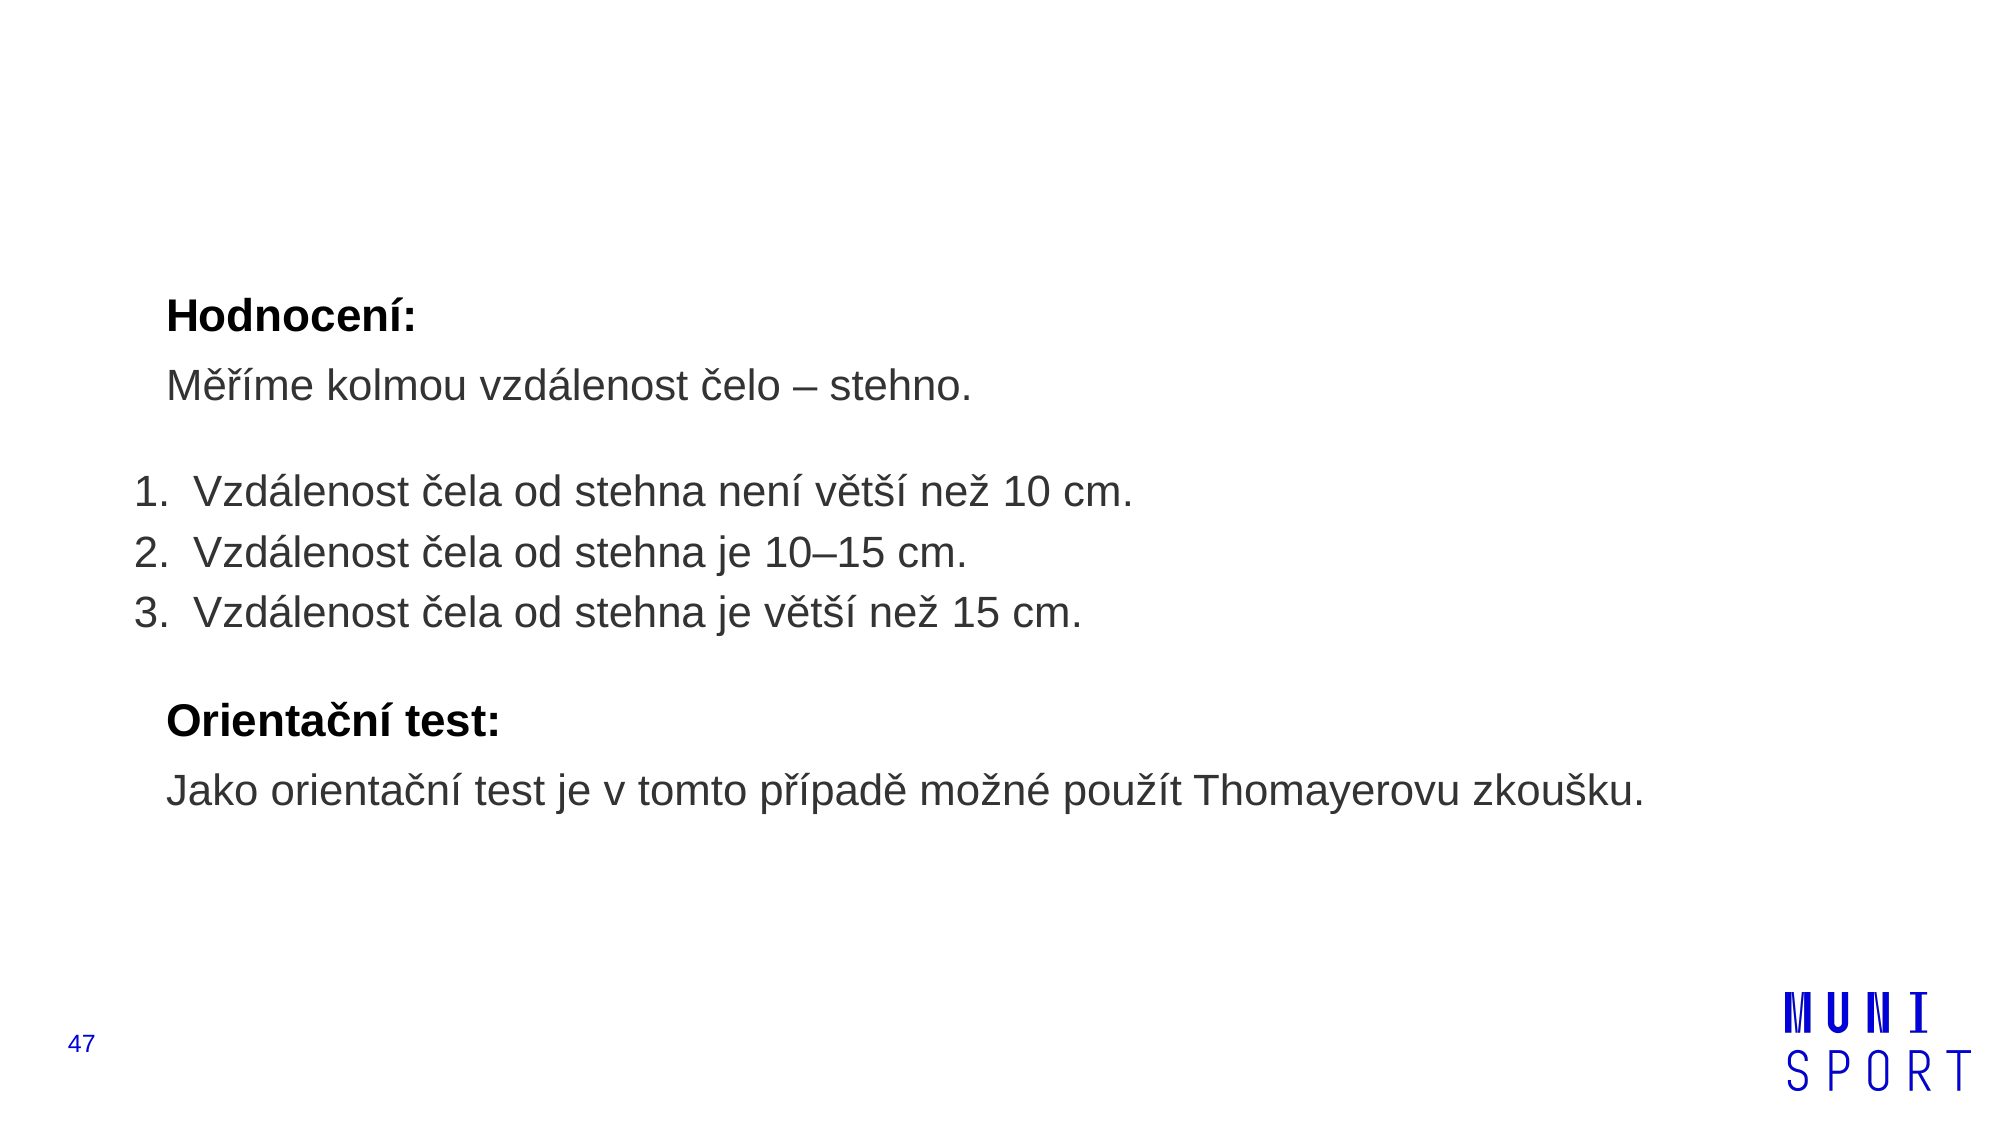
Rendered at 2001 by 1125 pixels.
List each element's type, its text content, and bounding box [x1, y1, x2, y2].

picture [1785, 992, 1971, 1091]
slide_number ‹#› [67, 1021, 110, 1063]
list Hodnocení: Měříme kolmou vzdálenost čelo – stehno. Vzdálenost čela od stehna není větší než 10 cm. Vzdálenost čela od stehna je 10–15 cm. Vzdálenost čela od stehna je větší než 15 cm. Orientační test: Jako orientační test je v tomto případě možné použít Thomayerovu zkoušku. [118, 277, 1883, 957]
